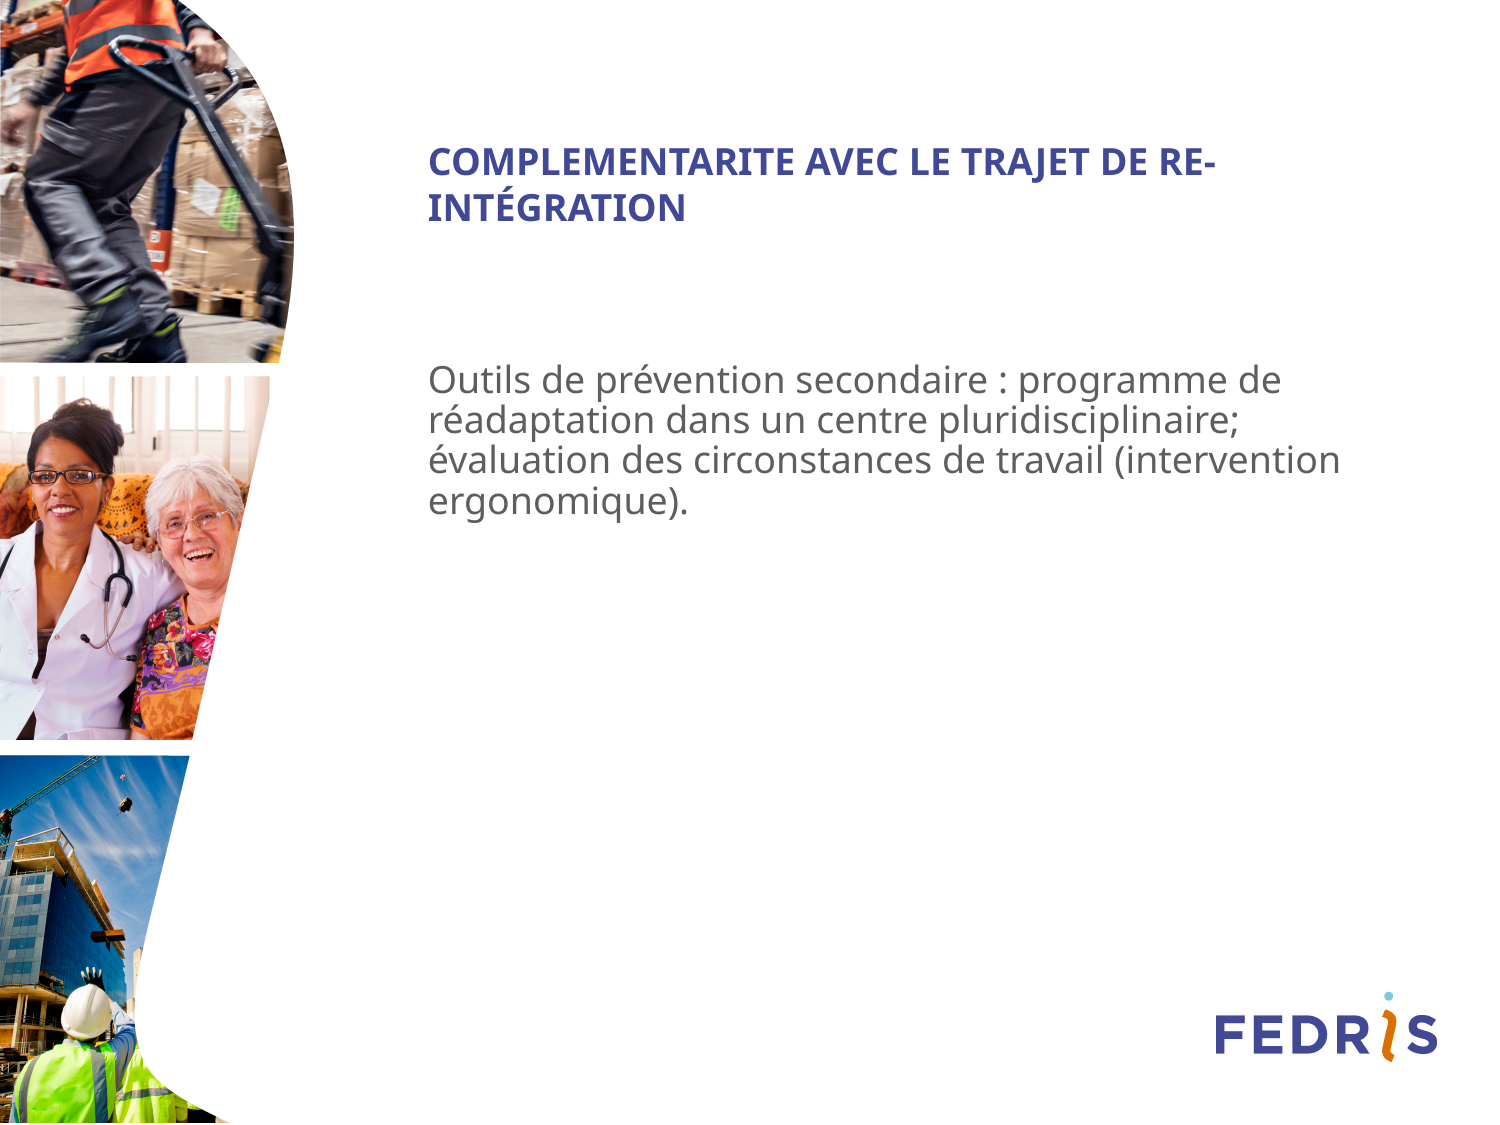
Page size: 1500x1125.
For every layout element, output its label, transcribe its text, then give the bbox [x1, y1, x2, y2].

title CoMplementarite avec le trajet de re-intégration [427, 137, 1434, 228]
picture [1213, 989, 1440, 1066]
list Outils de prévention secondaire : programme de réadaptation dans un centre pluridisciplinaire; évaluation des circonstances de travail (intervention ergonomique). [427, 238, 1434, 646]
picture [0, 0, 294, 1125]
